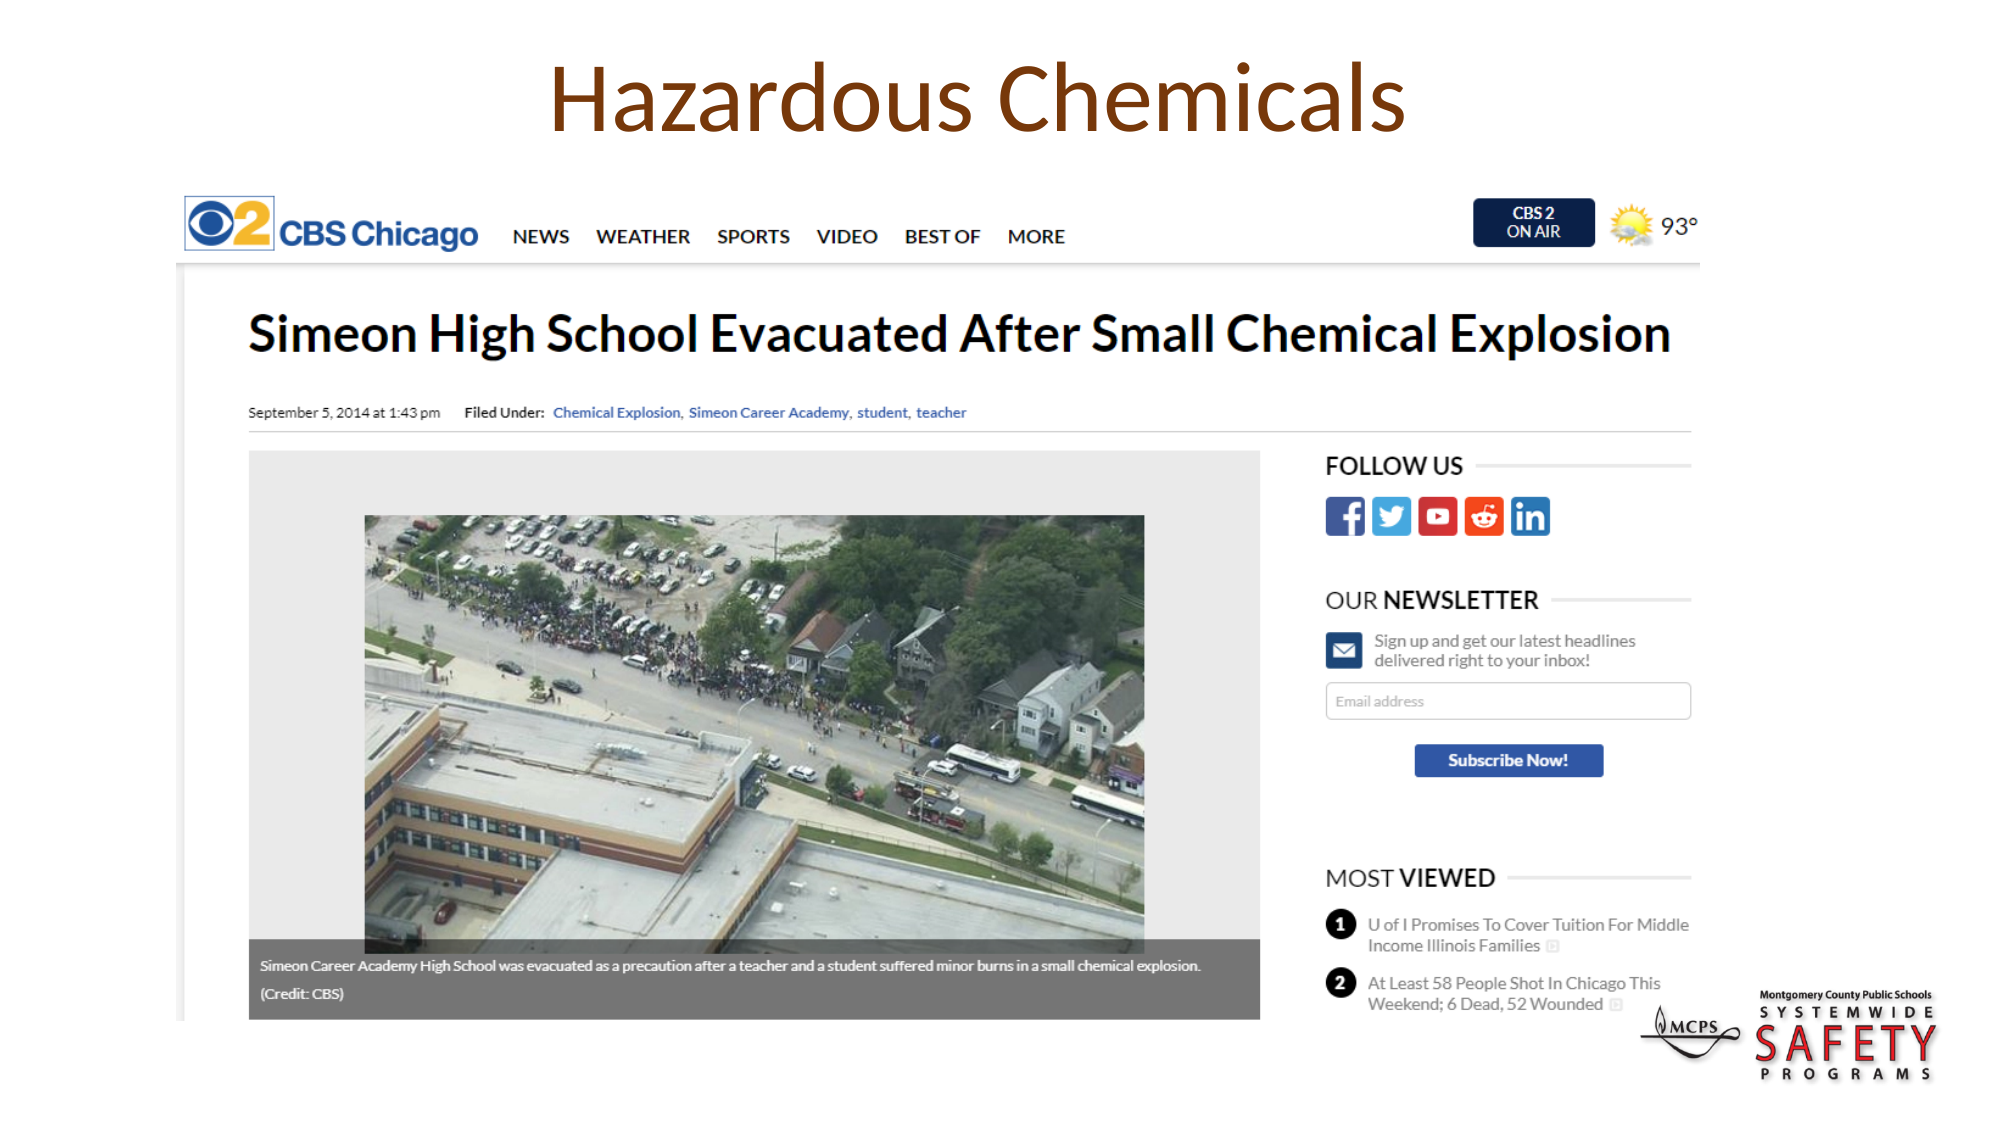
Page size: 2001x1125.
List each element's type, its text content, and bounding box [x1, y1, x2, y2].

picture [176, 185, 1946, 1089]
text_box Hazardous Chemicals [378, 23, 1579, 159]
